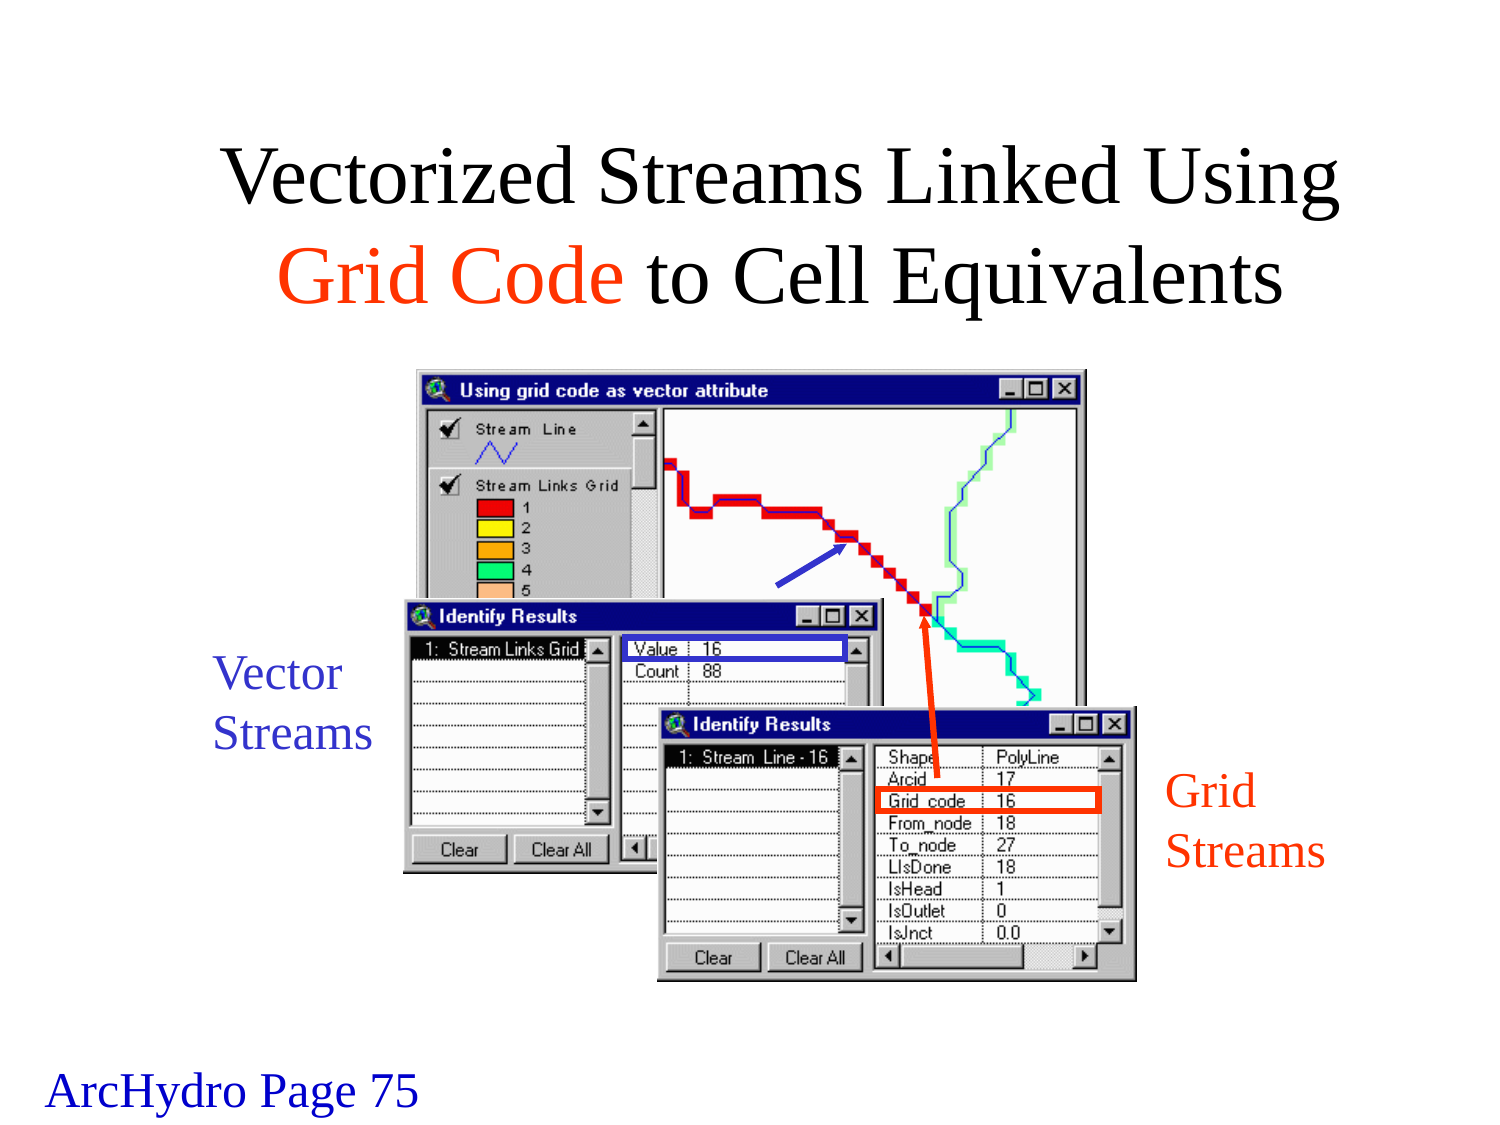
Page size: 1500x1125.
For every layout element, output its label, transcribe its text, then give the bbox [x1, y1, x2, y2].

text_box Vectorized Streams Linked Using Grid Code to Cell Equivalents [187, 112, 1375, 328]
text_box Grid Streams [1149, 749, 1342, 885]
text_box Vector Streams [197, 631, 389, 767]
text_box ArcHydro Page 75 [29, 1049, 435, 1125]
picture [403, 369, 1137, 982]
